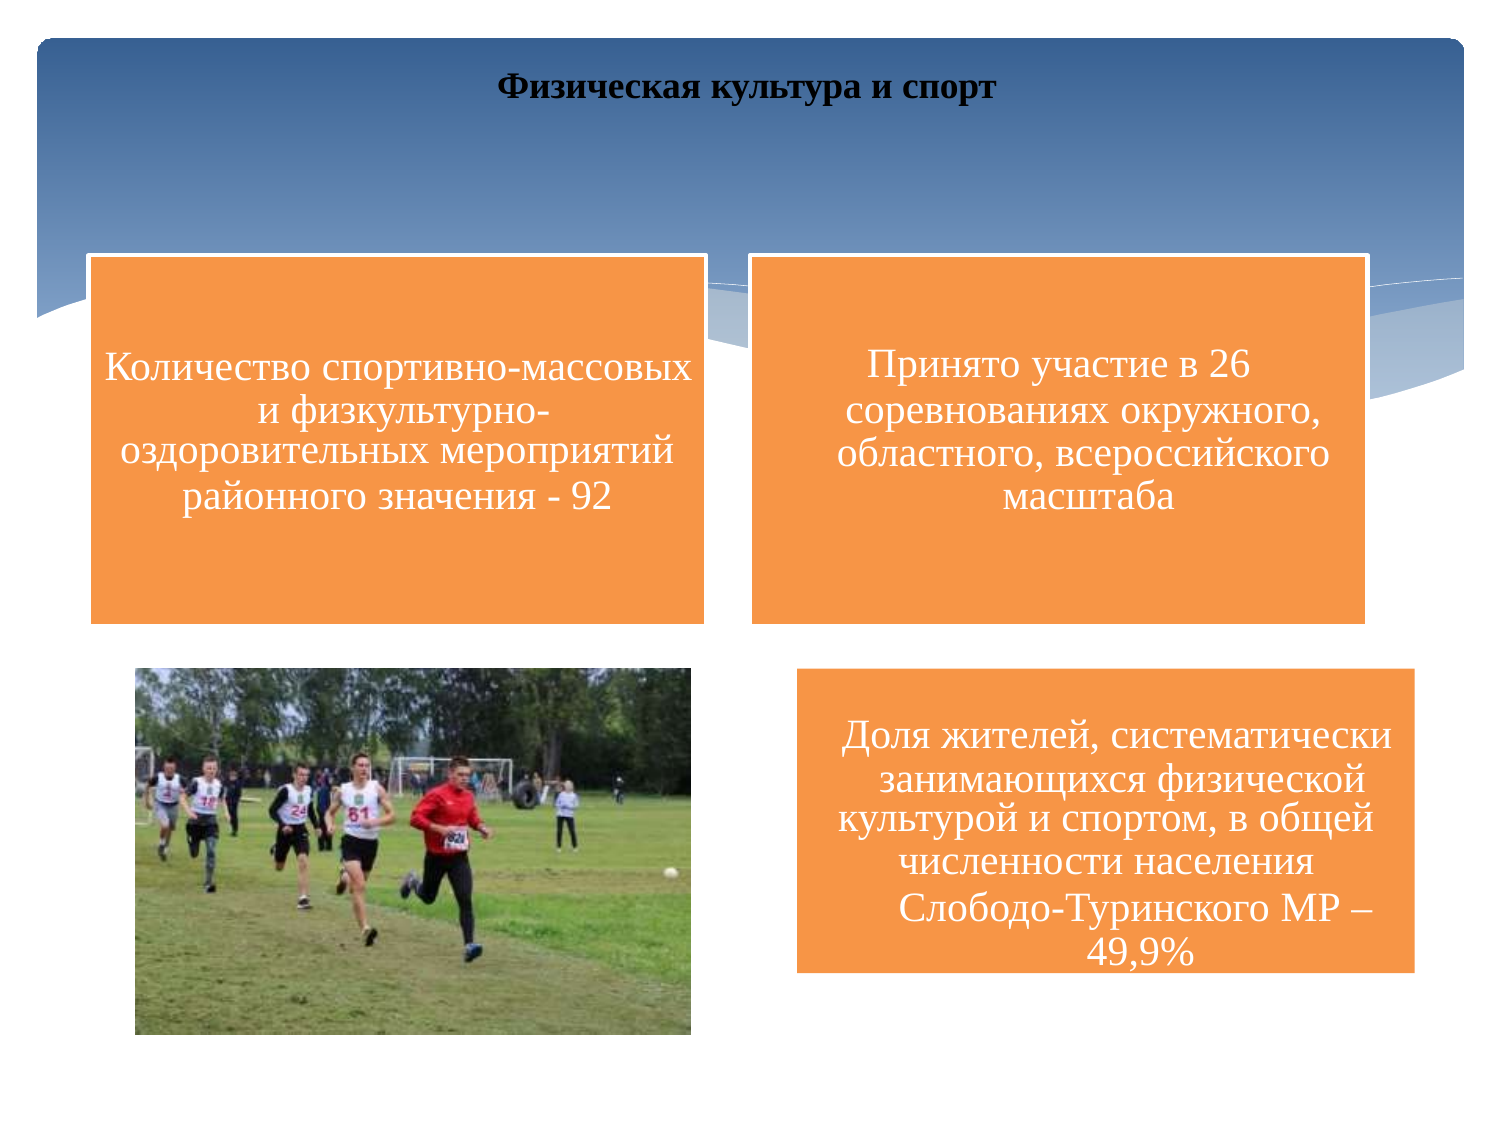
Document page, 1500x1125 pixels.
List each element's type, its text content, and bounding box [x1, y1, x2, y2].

text_box Доля жителей, систематически занимающихся физической культурой и спортом, в общей численности населения Слободо-Туринского МР – 49,9% [797, 668, 1415, 974]
picture [135, 668, 692, 1036]
picture [708, 284, 748, 293]
text_box Физическая культура и спорт [495, 59, 1005, 107]
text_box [749, 255, 1368, 627]
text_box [88, 255, 707, 627]
picture [37, 37, 1464, 317]
